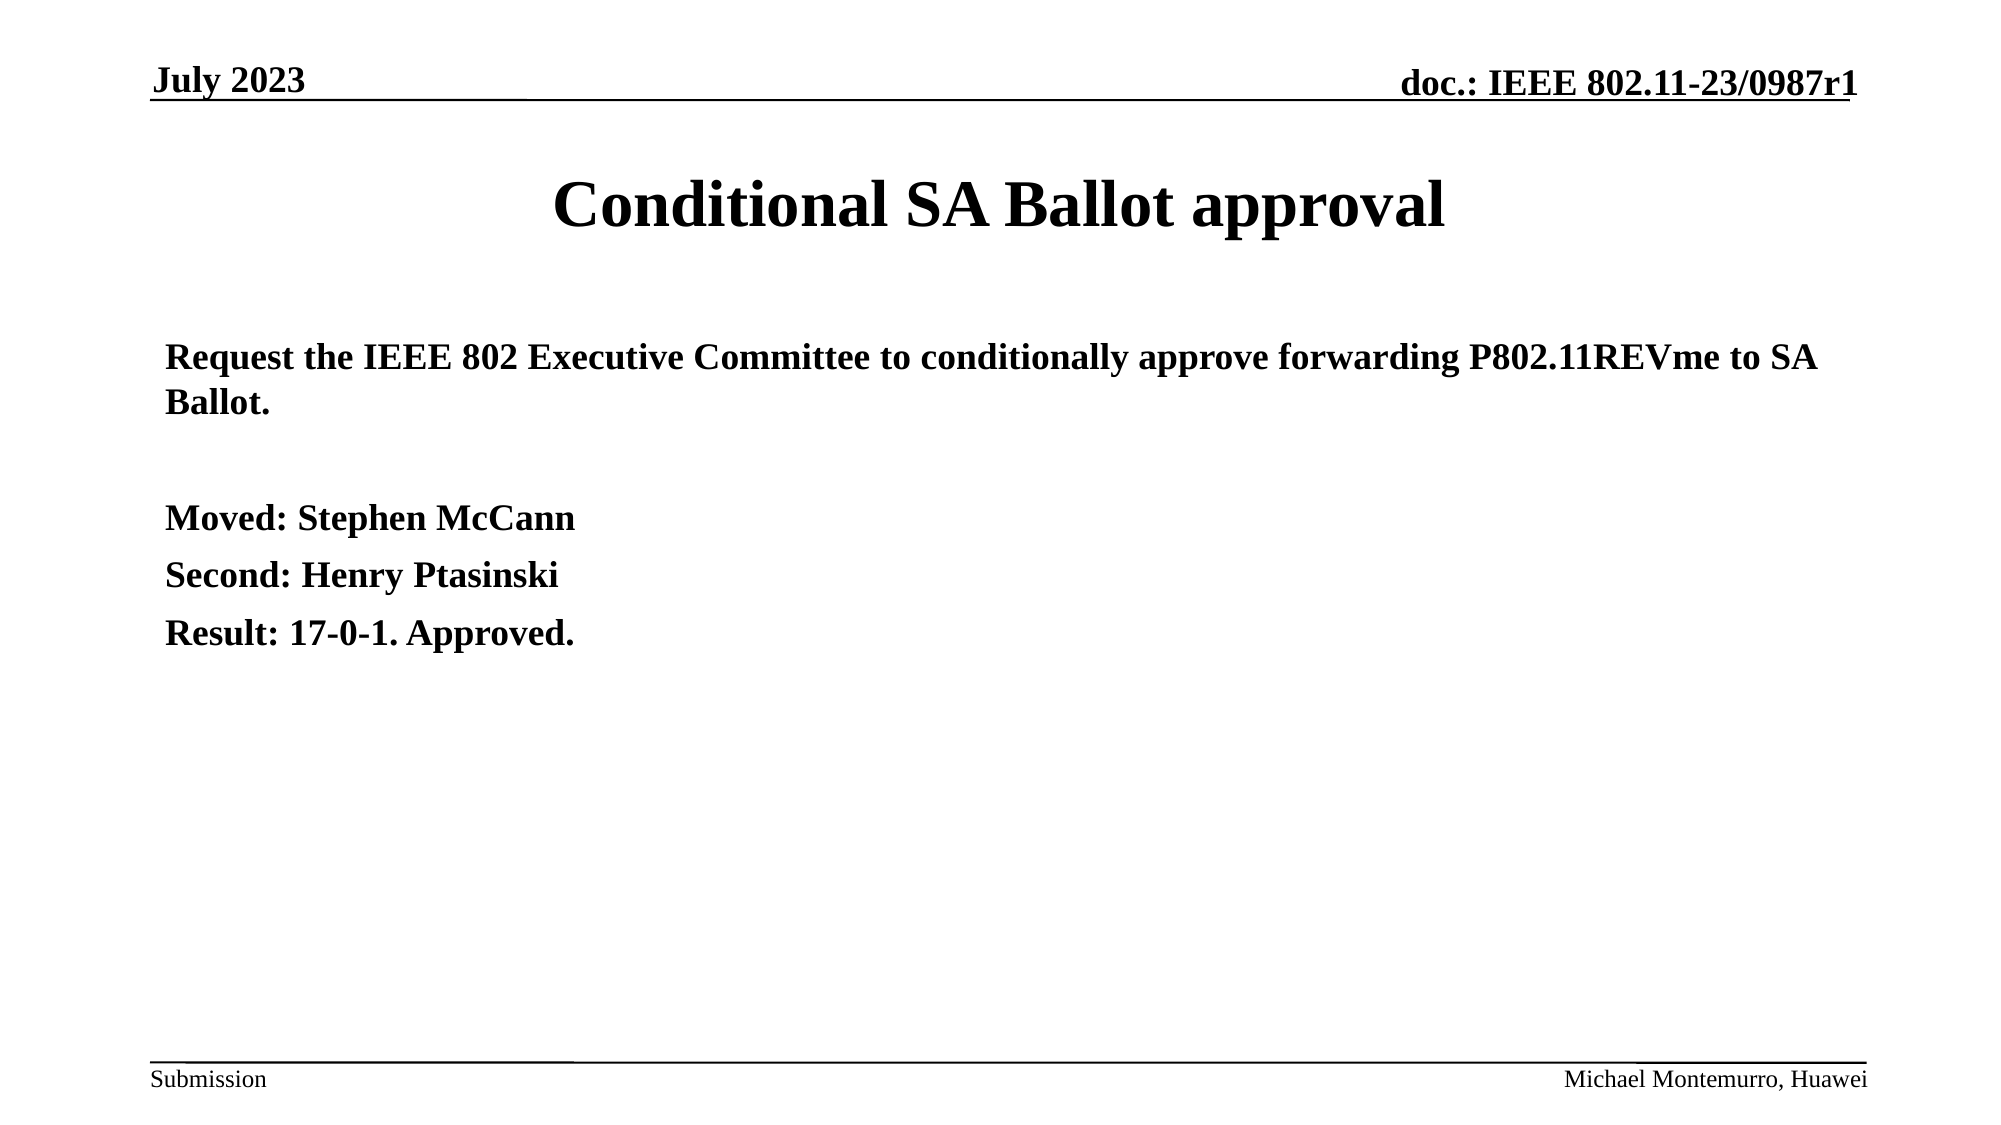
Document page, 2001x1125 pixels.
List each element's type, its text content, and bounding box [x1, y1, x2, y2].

footer Michael Montemurro, Huawei [1171, 1061, 1869, 1093]
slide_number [152, 54, 412, 101]
title Conditional SA Ballot approval [149, 112, 1850, 288]
list Request the IEEE 802 Executive Committee to conditionally approve forwarding P802.11REVme to SA Ballot. Moved: Stephen McCann Second: Henry Ptasinski Result: 17-0-1. Approved. [149, 324, 1850, 1000]
